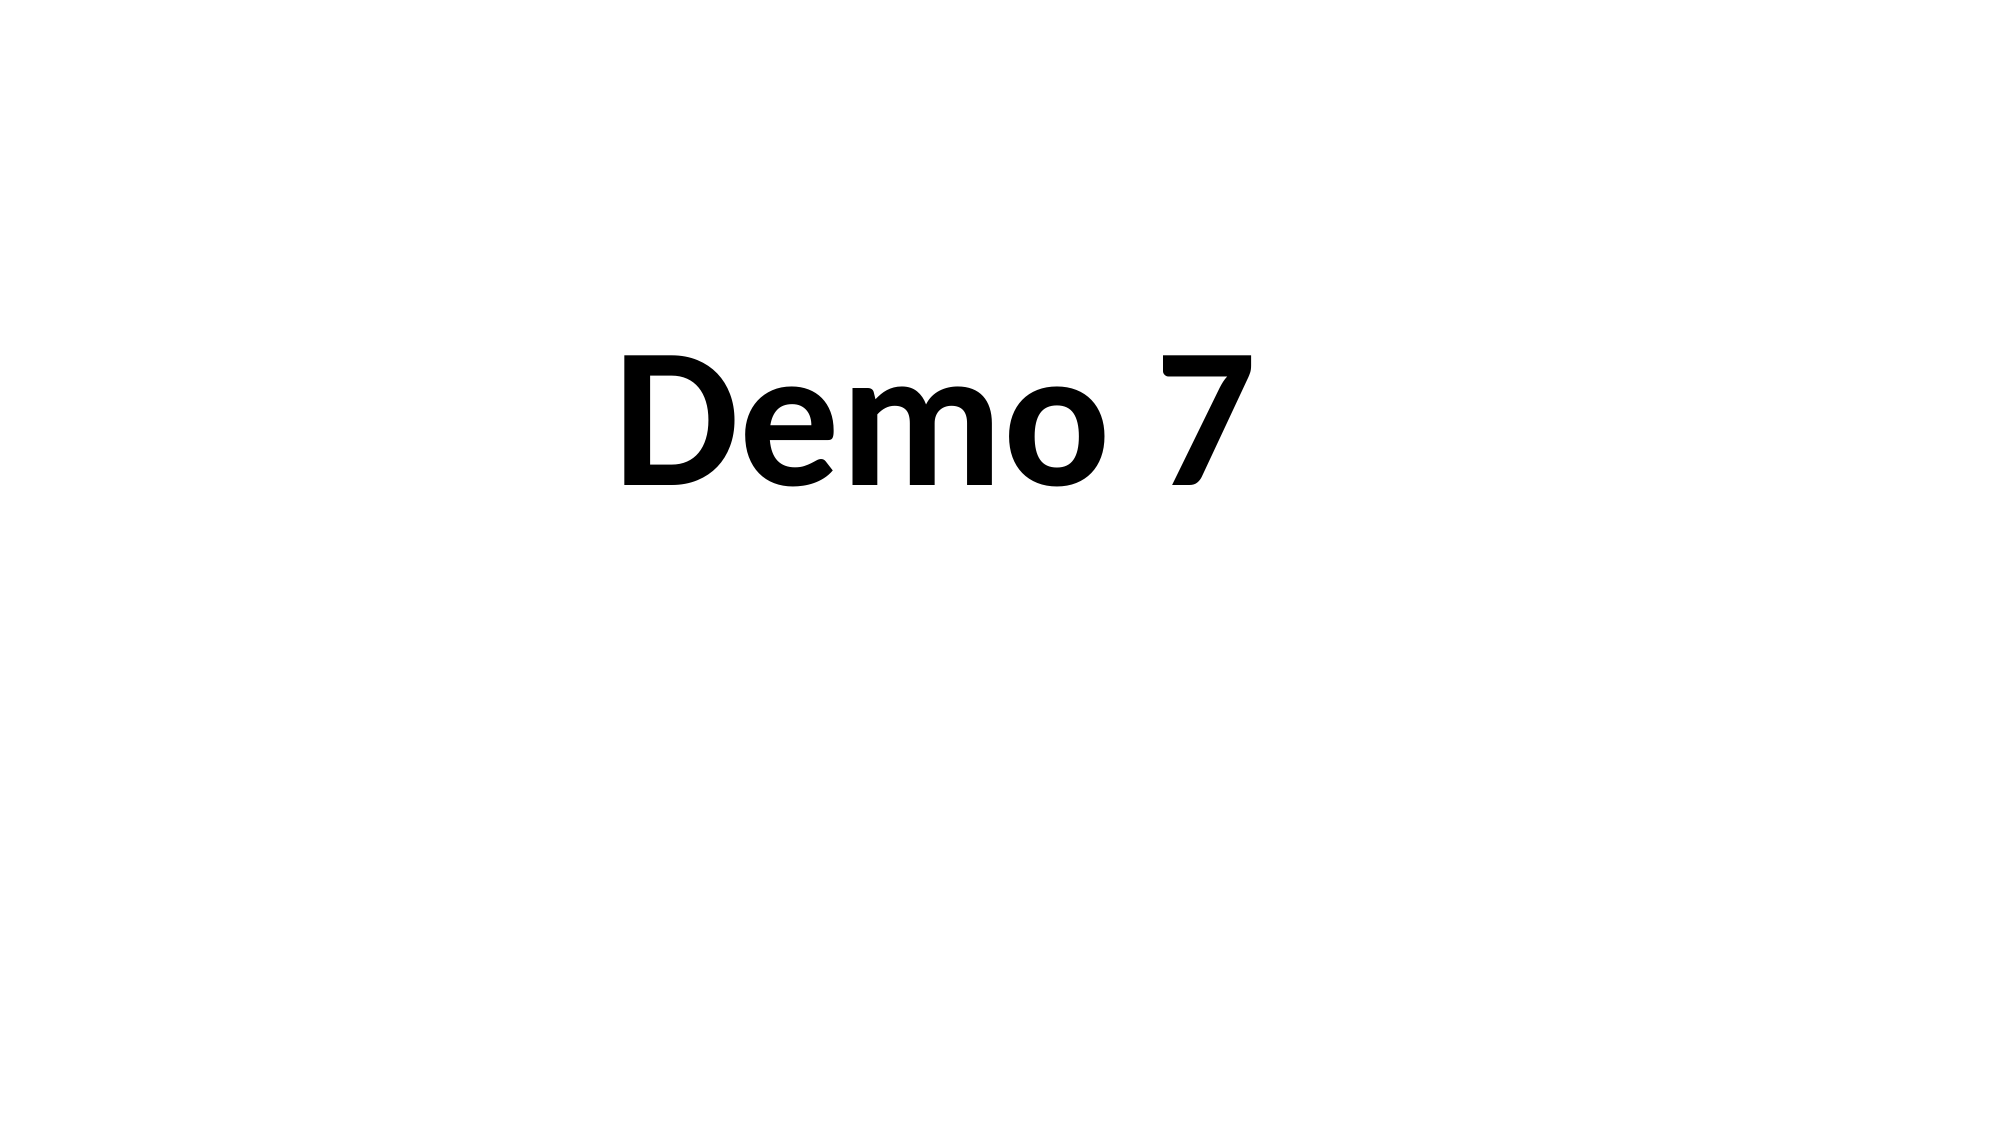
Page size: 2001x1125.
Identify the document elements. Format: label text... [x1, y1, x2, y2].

title Demo 7 [0, 45, 1900, 765]
